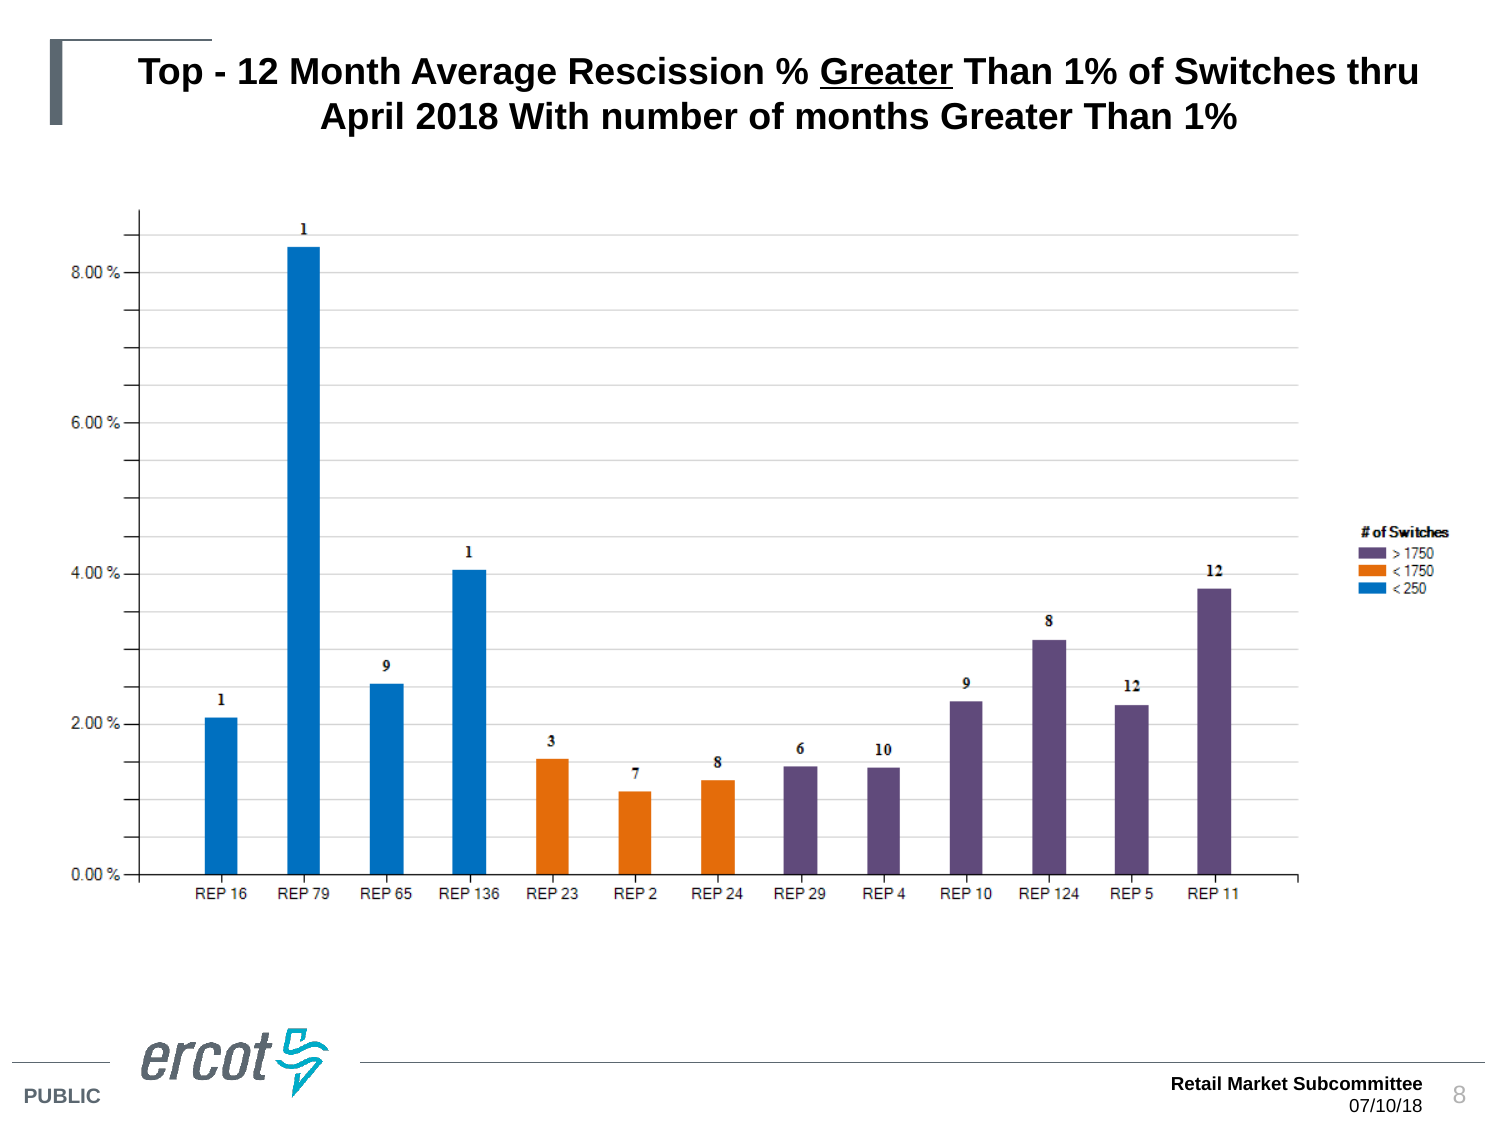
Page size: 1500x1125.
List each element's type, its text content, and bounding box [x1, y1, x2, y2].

title Top - 12 Month Average Rescission % Greater Than 1% of Switches thru April 2018 With number of months Greater Than 1% [62, 39, 1450, 150]
picture [0, 187, 1500, 938]
text_box Retail Market Subcommittee 07/10/18 [1124, 1064, 1438, 1125]
slide_number 8 [1438, 1076, 1475, 1112]
picture [137, 1024, 332, 1100]
